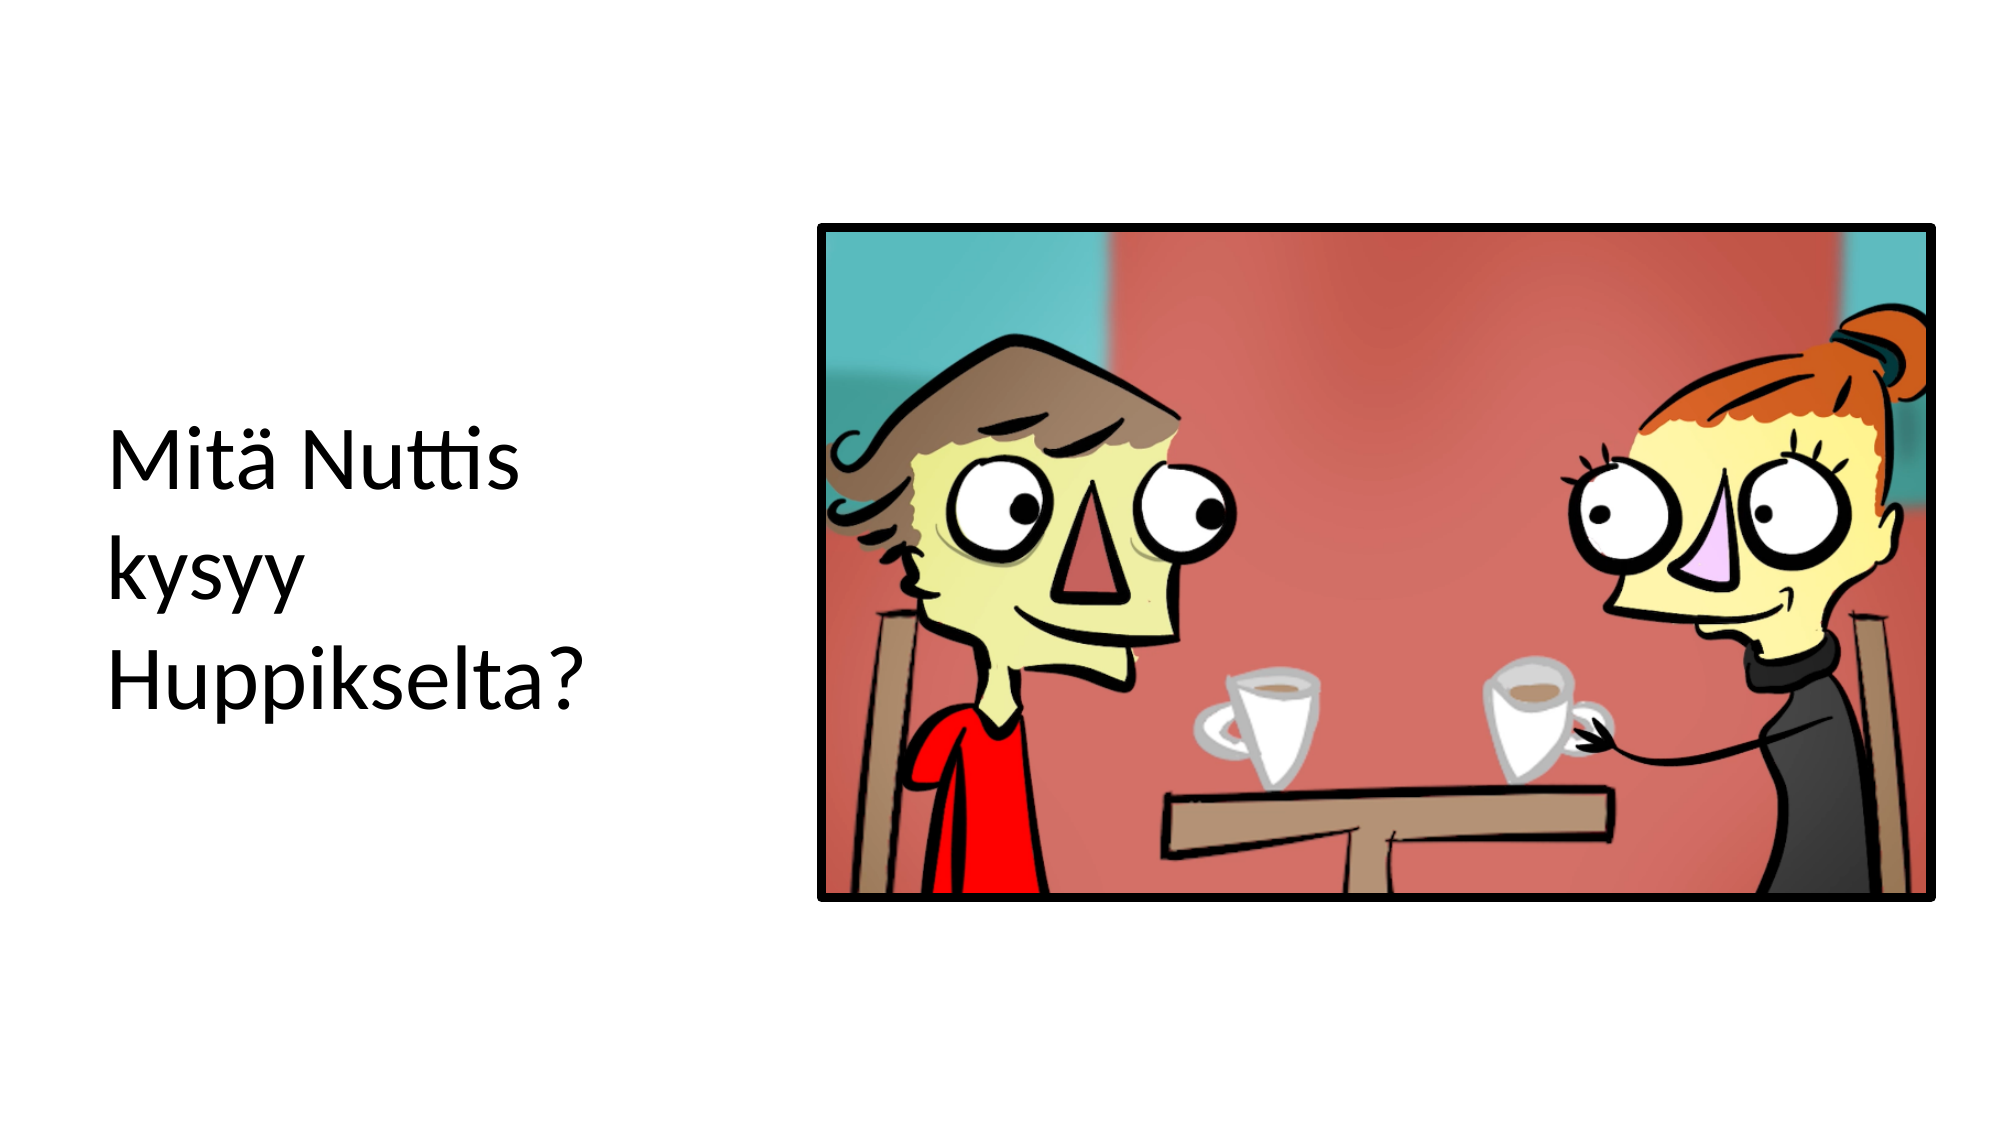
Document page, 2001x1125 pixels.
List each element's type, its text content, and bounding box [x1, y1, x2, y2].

picture [825, 232, 1927, 893]
title Mitä Nuttis kysyy Huppikselta? [91, 232, 786, 893]
